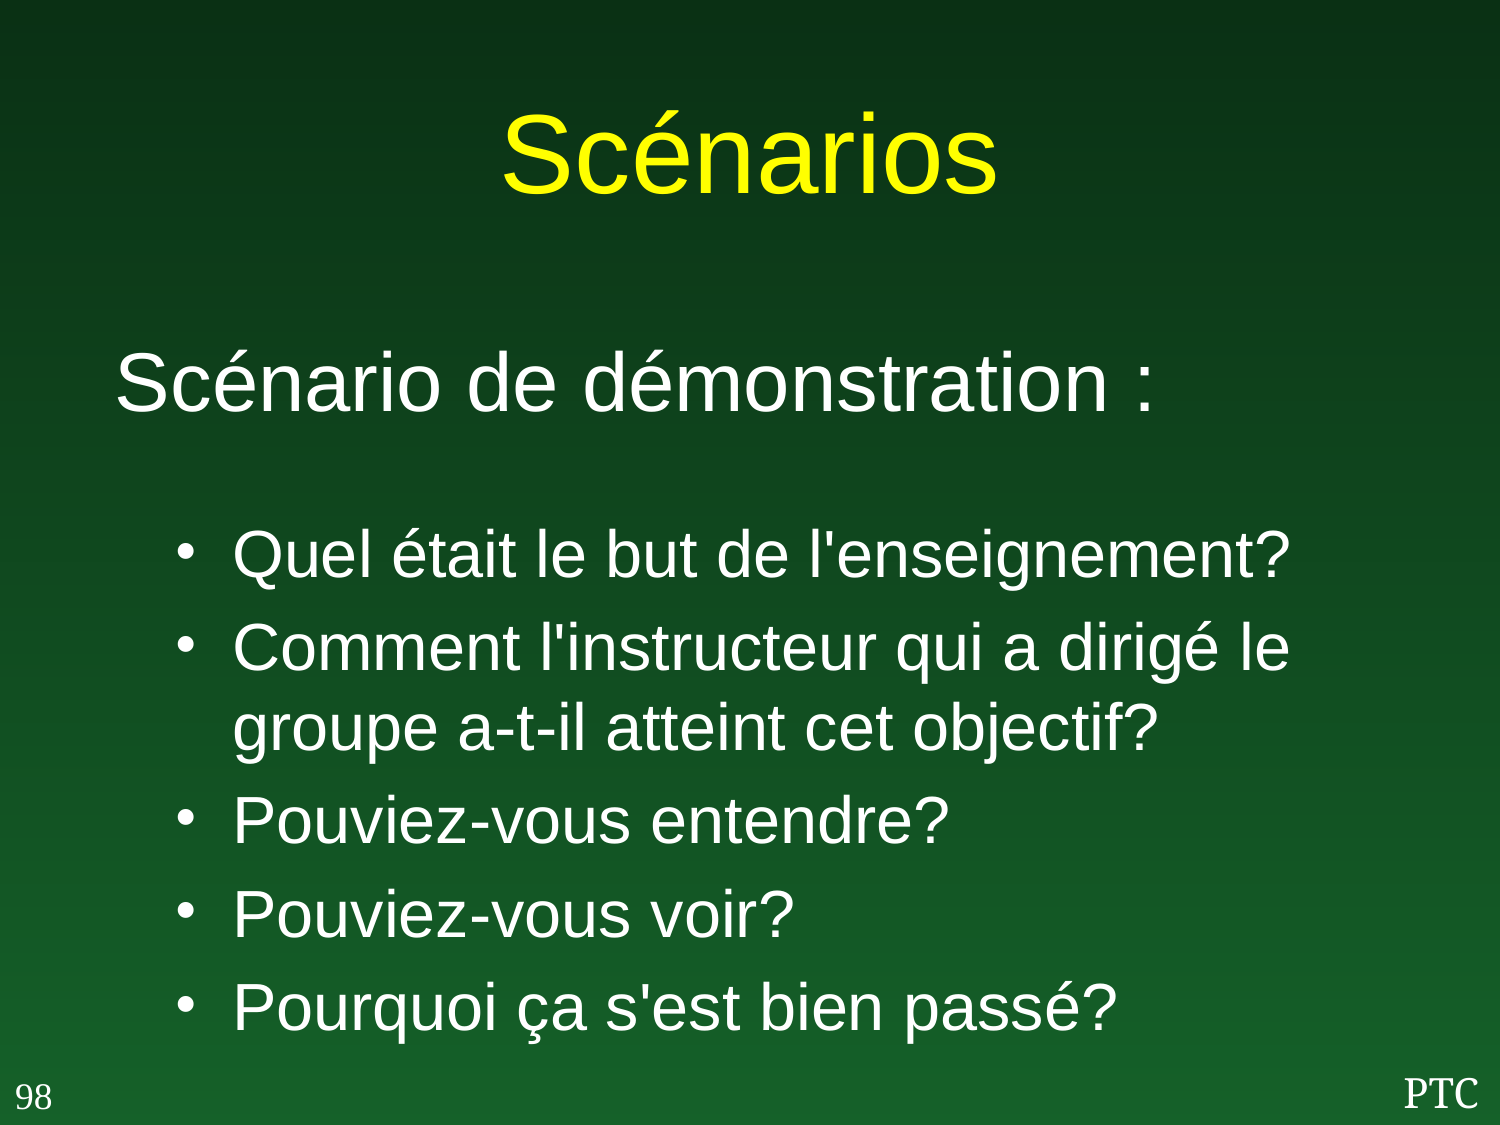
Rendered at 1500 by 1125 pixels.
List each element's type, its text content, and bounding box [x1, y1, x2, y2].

list Scénario de démonstration : Quel était le but de l'enseignement? Comment l'instructeur qui a dirigé le groupe a-t-il atteint cet objectif? Pouviez-vous entendre? Pouviez-vous voir? Pourquoi ça s'est bien passé? [100, 320, 1376, 1125]
title Scénarios [111, 65, 1388, 233]
text_box 98 [0, 1064, 68, 1124]
